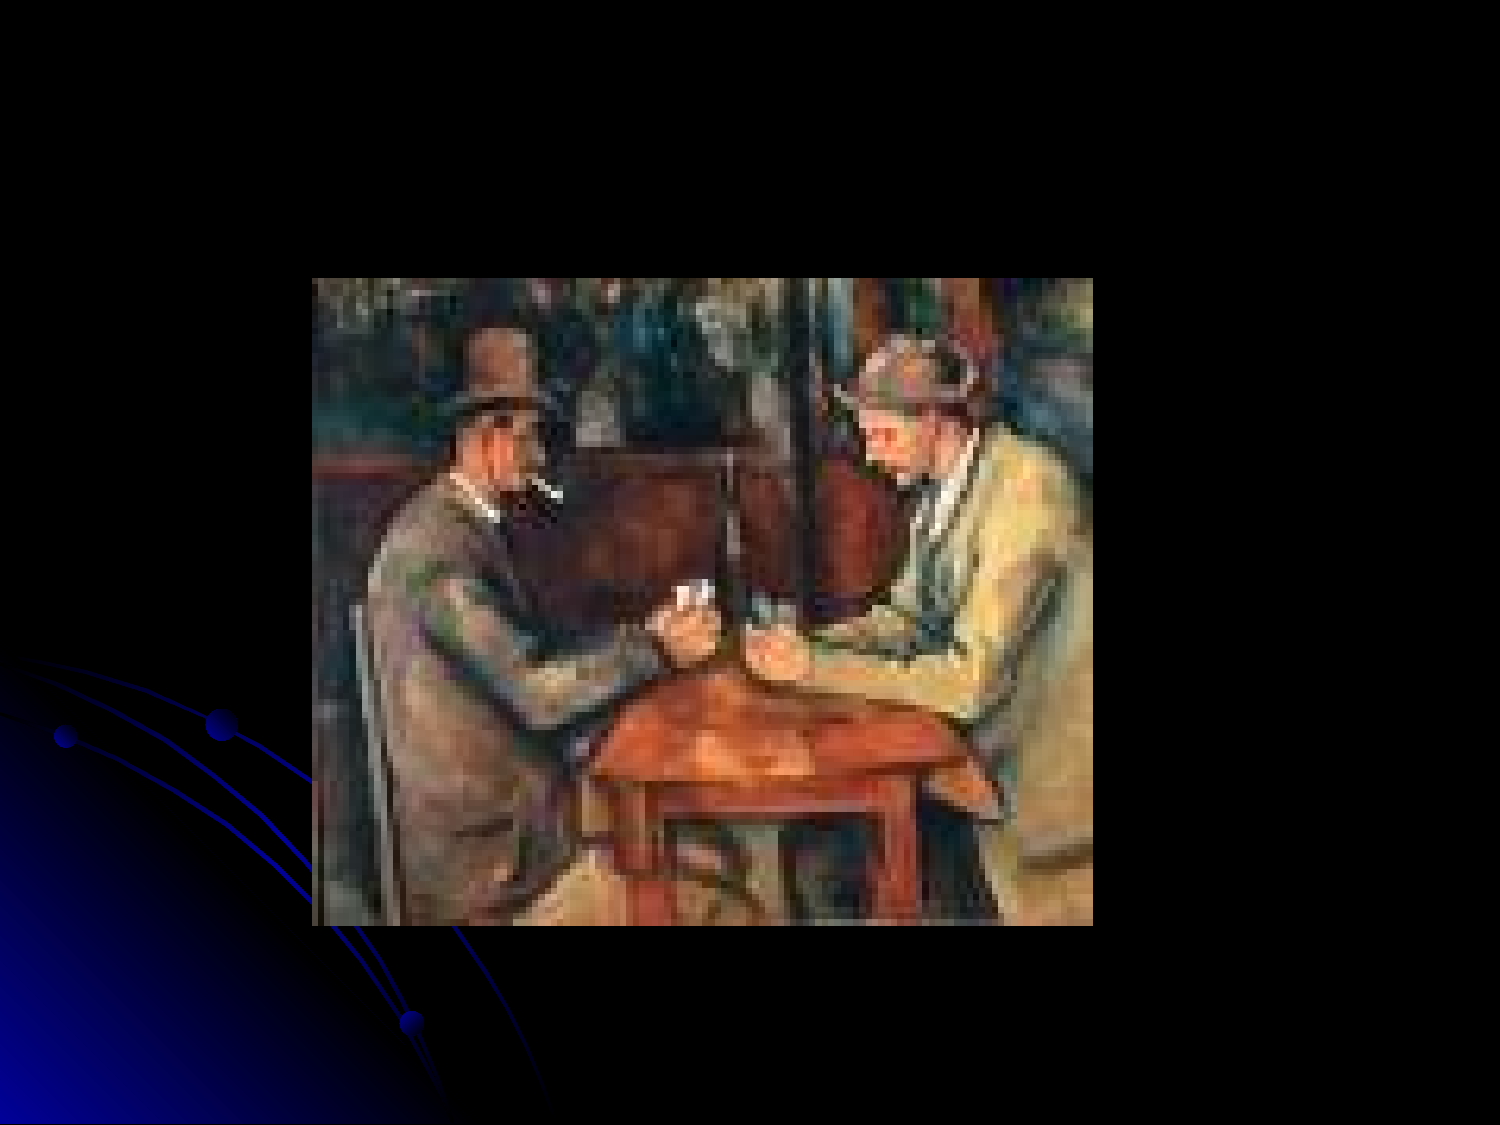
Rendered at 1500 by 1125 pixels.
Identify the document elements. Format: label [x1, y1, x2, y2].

picture [312, 278, 1093, 926]
